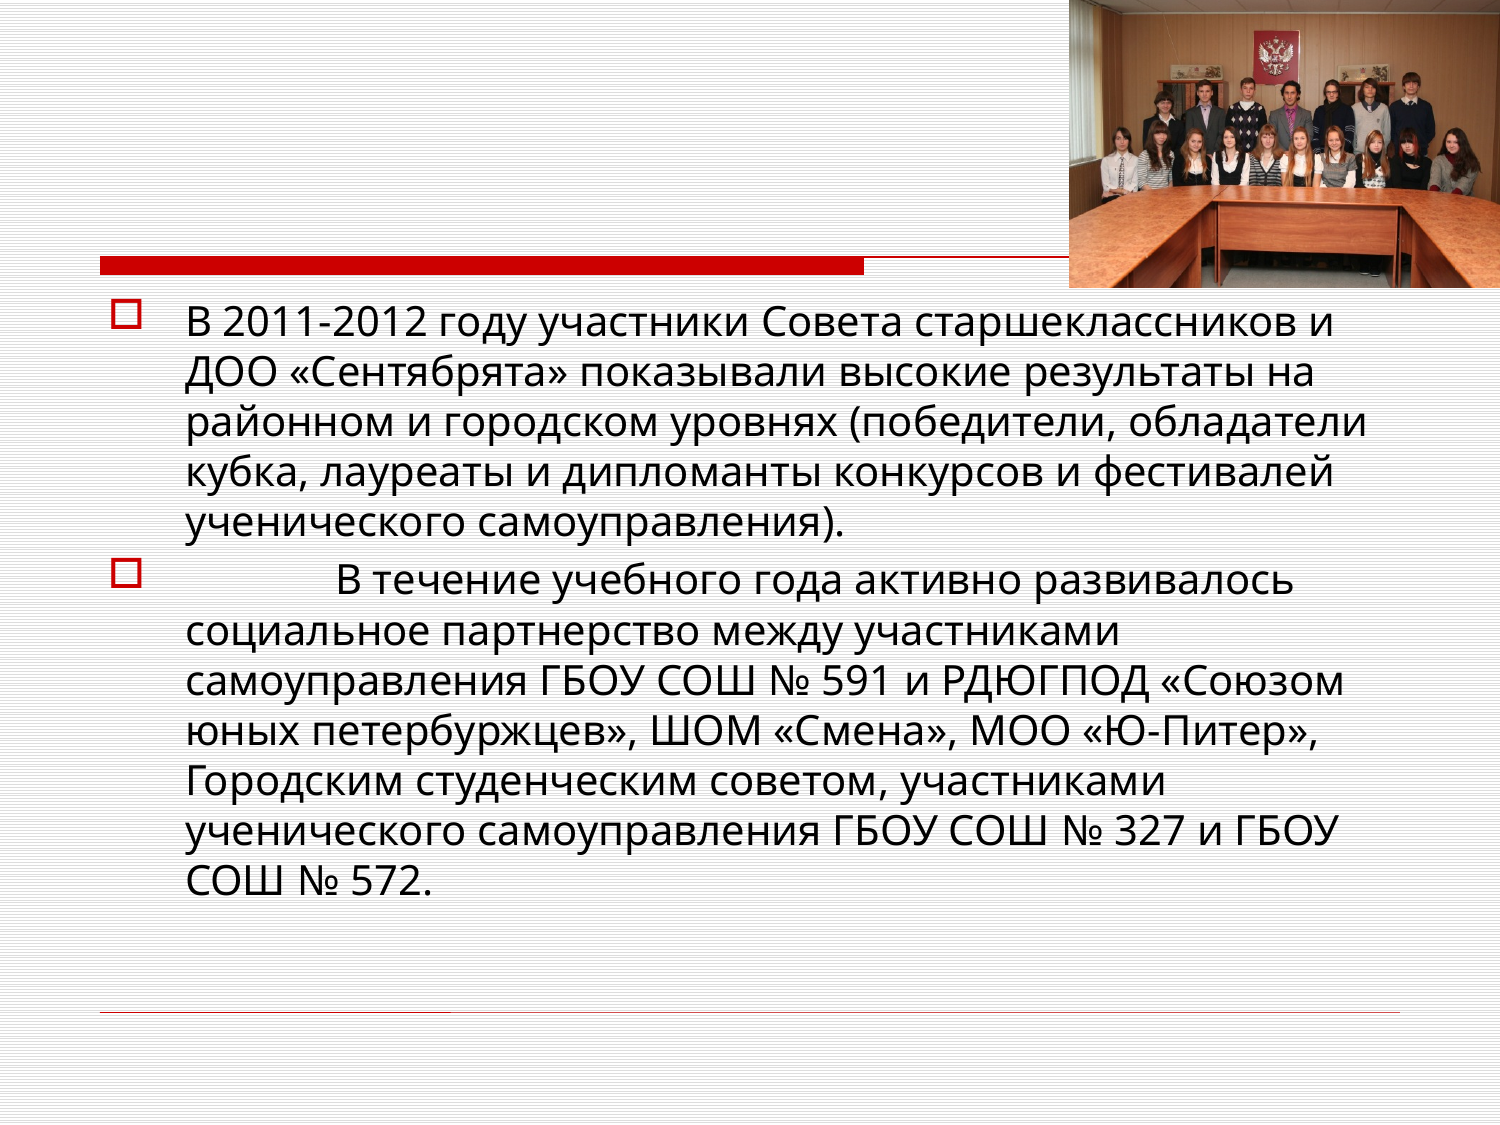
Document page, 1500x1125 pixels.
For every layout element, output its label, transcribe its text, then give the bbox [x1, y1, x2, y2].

picture [1068, 0, 1500, 289]
list В 2011-2012 году участники Совета старшеклассников и ДОО «Сентябрята» показывали высокие результаты на районном и городском уровнях (победители, обладатели кубка, лауреаты и дипломанты конкурсов и фестивалей ученического самоуправления). В течение учебного года активно развивалось социальное партнерство между участниками самоуправления ГБОУ СОШ № 591 и РДЮГПОД «Союзом юных петербуржцев», ШОМ «Смена», МОО «Ю-Питер», Городским студенческим советом, участниками ученического самоуправления ГБОУ СОШ № 327 и ГБОУ СОШ № 572. [92, 287, 1406, 988]
